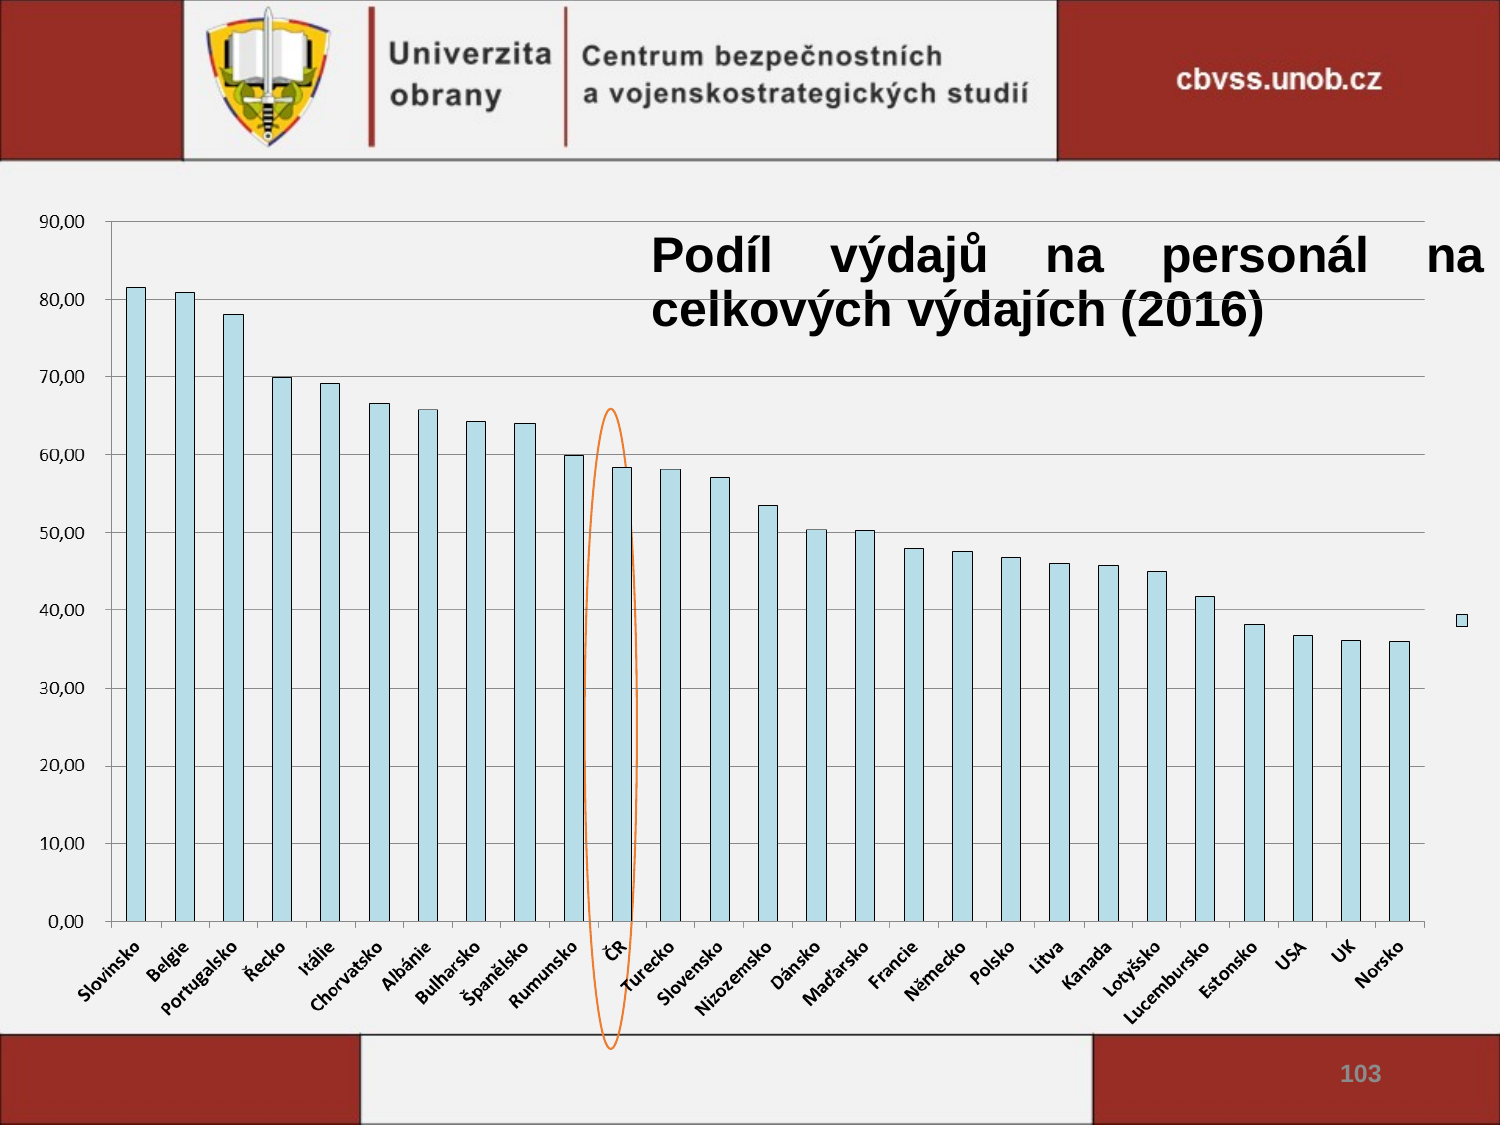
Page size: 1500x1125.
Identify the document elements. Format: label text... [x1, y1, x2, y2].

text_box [17, 130, 1500, 1049]
slide_number 103 [1059, 1049, 1397, 1103]
picture [0, 0, 1500, 1125]
